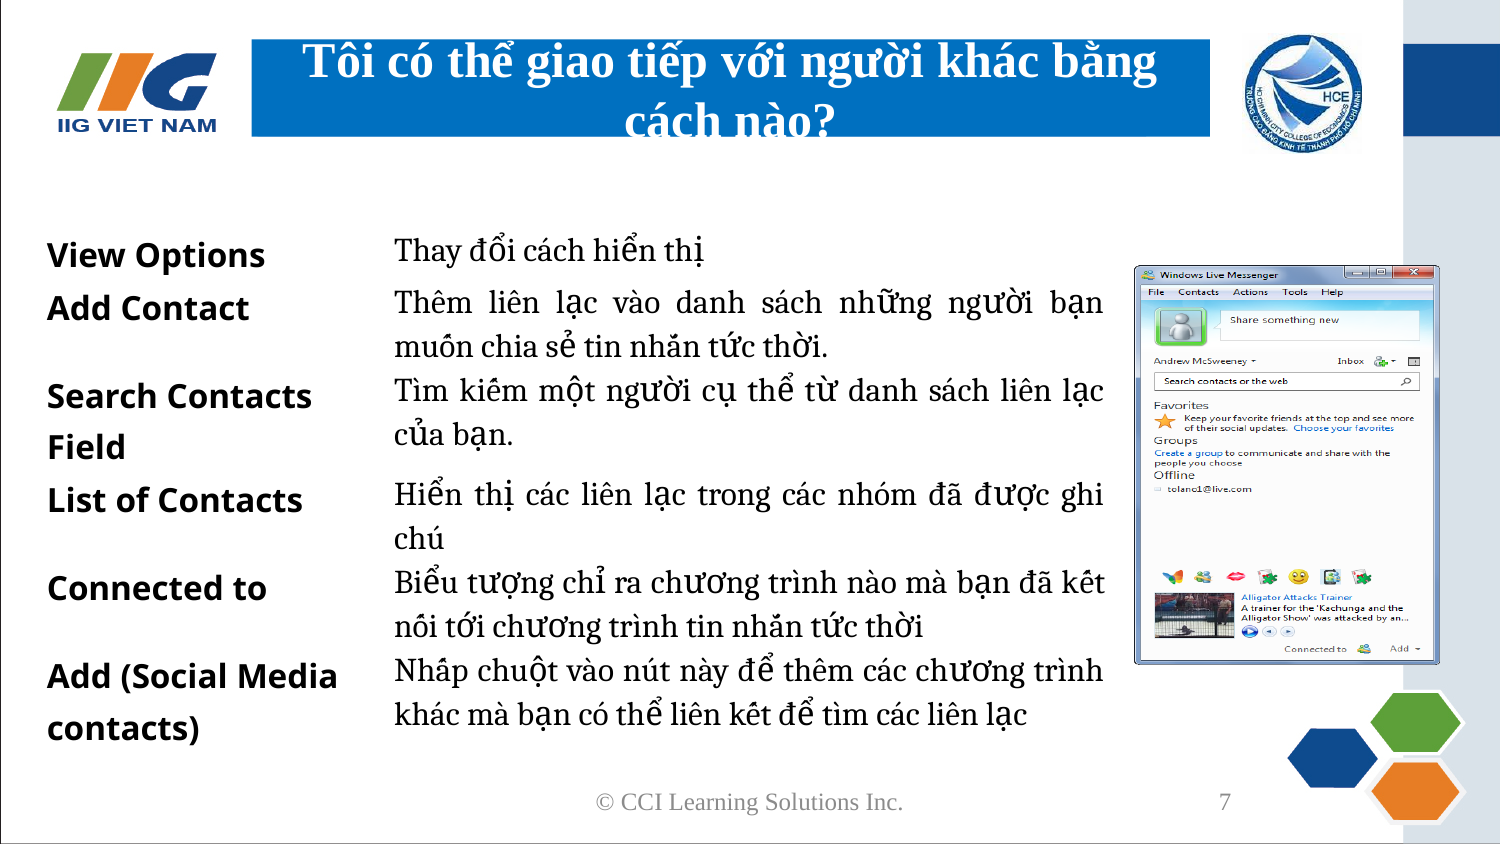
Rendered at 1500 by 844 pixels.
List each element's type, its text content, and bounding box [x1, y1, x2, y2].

table_cell Add (Social Media contacts) [36, 646, 383, 750]
table_cell Tìm kiếm một người cụ thể từ danh sách liên lạc của bạn. [383, 366, 1116, 470]
title Tôi có thể giao tiếp với người khác bằng cách nào? [251, 39, 1210, 137]
table_header Thay đổi cách hiển thị [383, 226, 1116, 278]
table_cell Add Contact [36, 278, 383, 366]
table_cell Biểu tượng chỉ ra chương trình nào mà bạn đã kết nối tới chương trình tin nhắn tức thời [383, 558, 1116, 646]
table_cell Nhấp chuột vào nút này để thêm các chương trình khác mà bạn có thể liên kết để tìm các liên lạc [383, 646, 1116, 750]
table_cell List of Contacts [36, 470, 383, 558]
table_cell Connected to [36, 558, 383, 646]
slide_number 7 [1050, 778, 1400, 823]
table_header View Options [36, 226, 383, 278]
table_cell Thêm liên lạc vào danh sách những người bạn muốn chia sẻ tin nhắn tức thời. [383, 278, 1116, 366]
picture [0, 0, 1500, 844]
table_cell Search Contacts Field [36, 366, 383, 470]
table_cell Hiển thị các liên lạc trong các nhóm đã được ghi chú [383, 470, 1116, 558]
footer © CCI Learning Solutions Inc. [512, 778, 988, 823]
